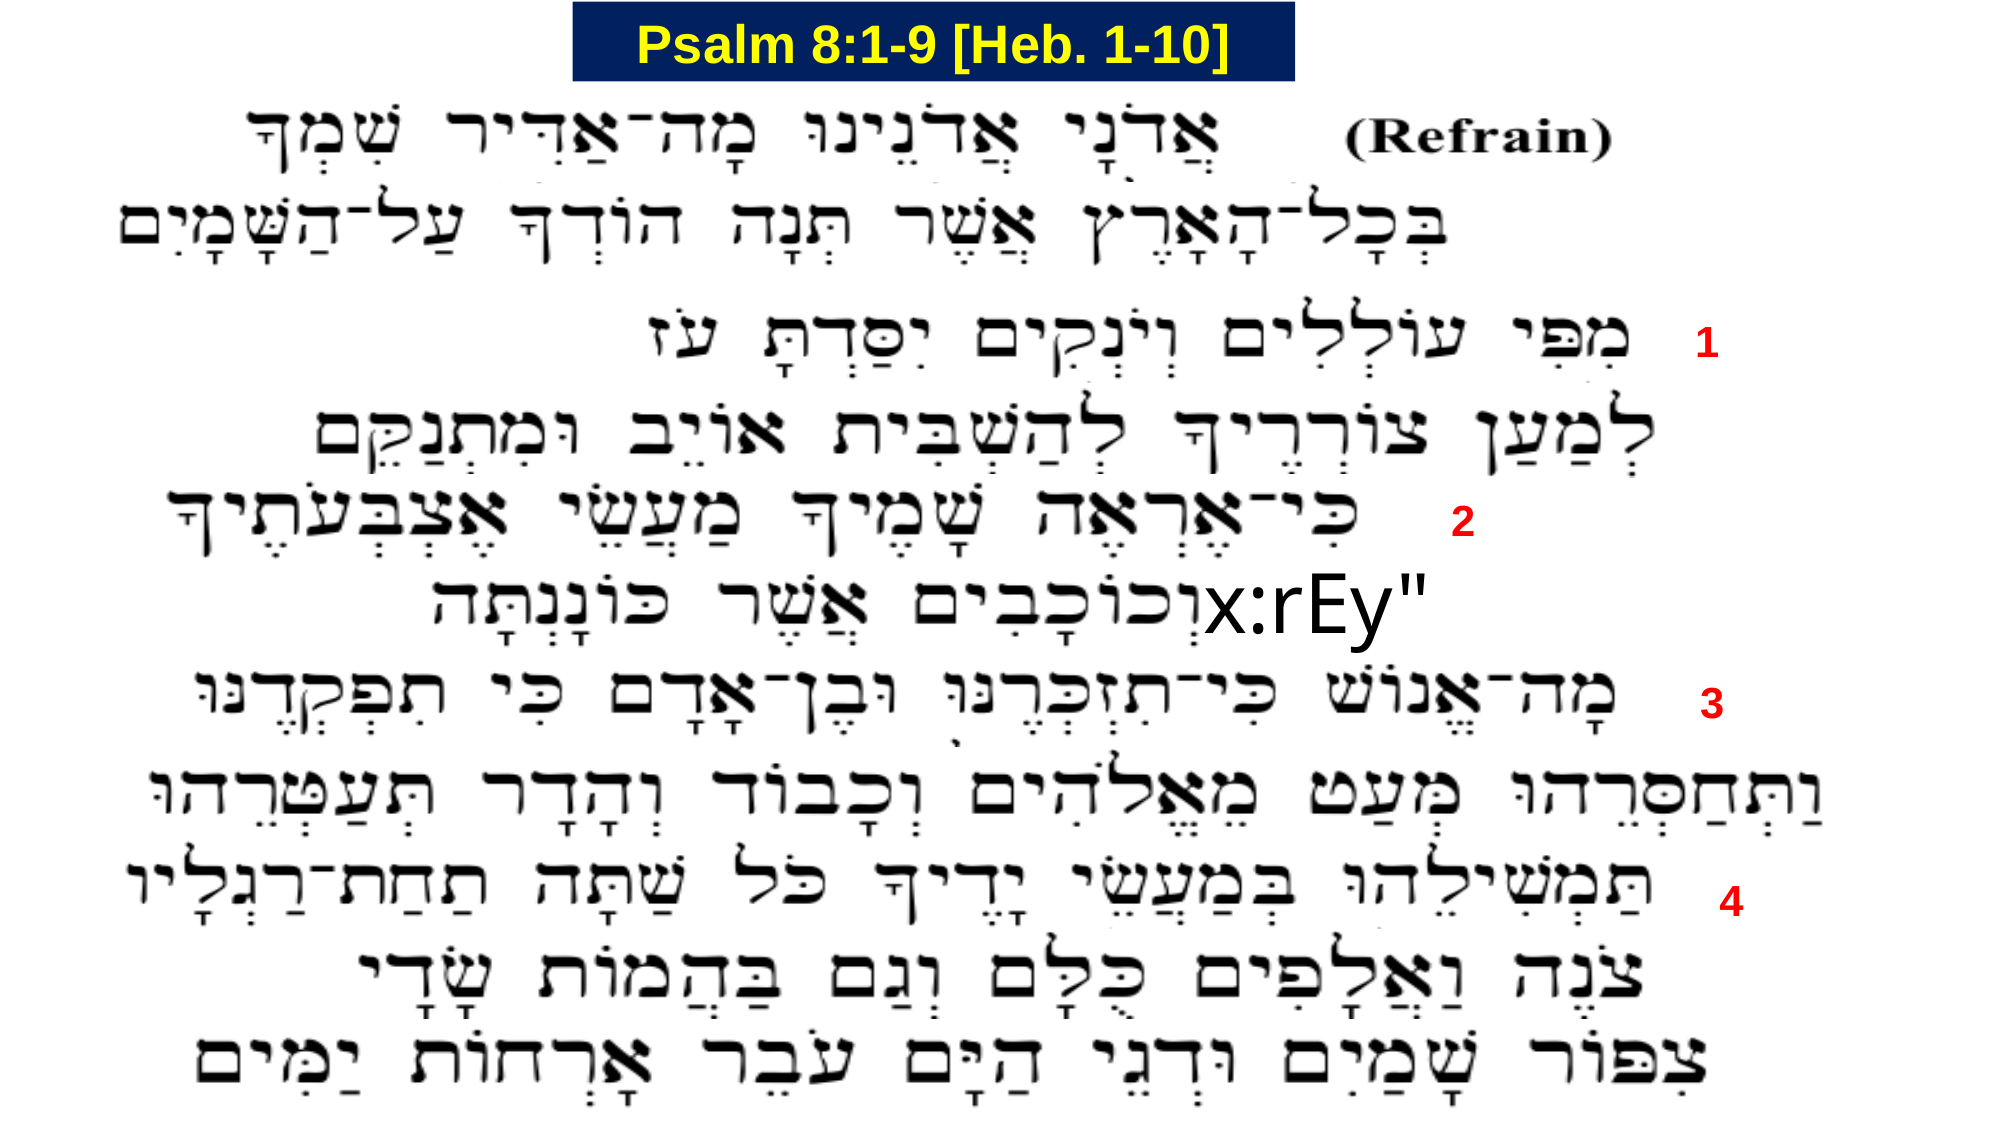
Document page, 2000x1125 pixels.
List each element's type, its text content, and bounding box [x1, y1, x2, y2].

text_box 3 [1685, 659, 1740, 749]
picture [96, 749, 1857, 929]
picture [174, 656, 1634, 747]
picture [96, 92, 1633, 273]
text_box 2 [1436, 478, 1491, 582]
picture [154, 931, 1737, 1110]
text_box 1 [1680, 297, 1735, 403]
text_box 4 [1704, 856, 1759, 961]
text_box x:rEy" [1188, 543, 1467, 656]
picture [631, 292, 1673, 383]
text_box Psalm 8:1-9 [Heb. 1-10] [572, 1, 1296, 82]
picture [135, 387, 1682, 655]
